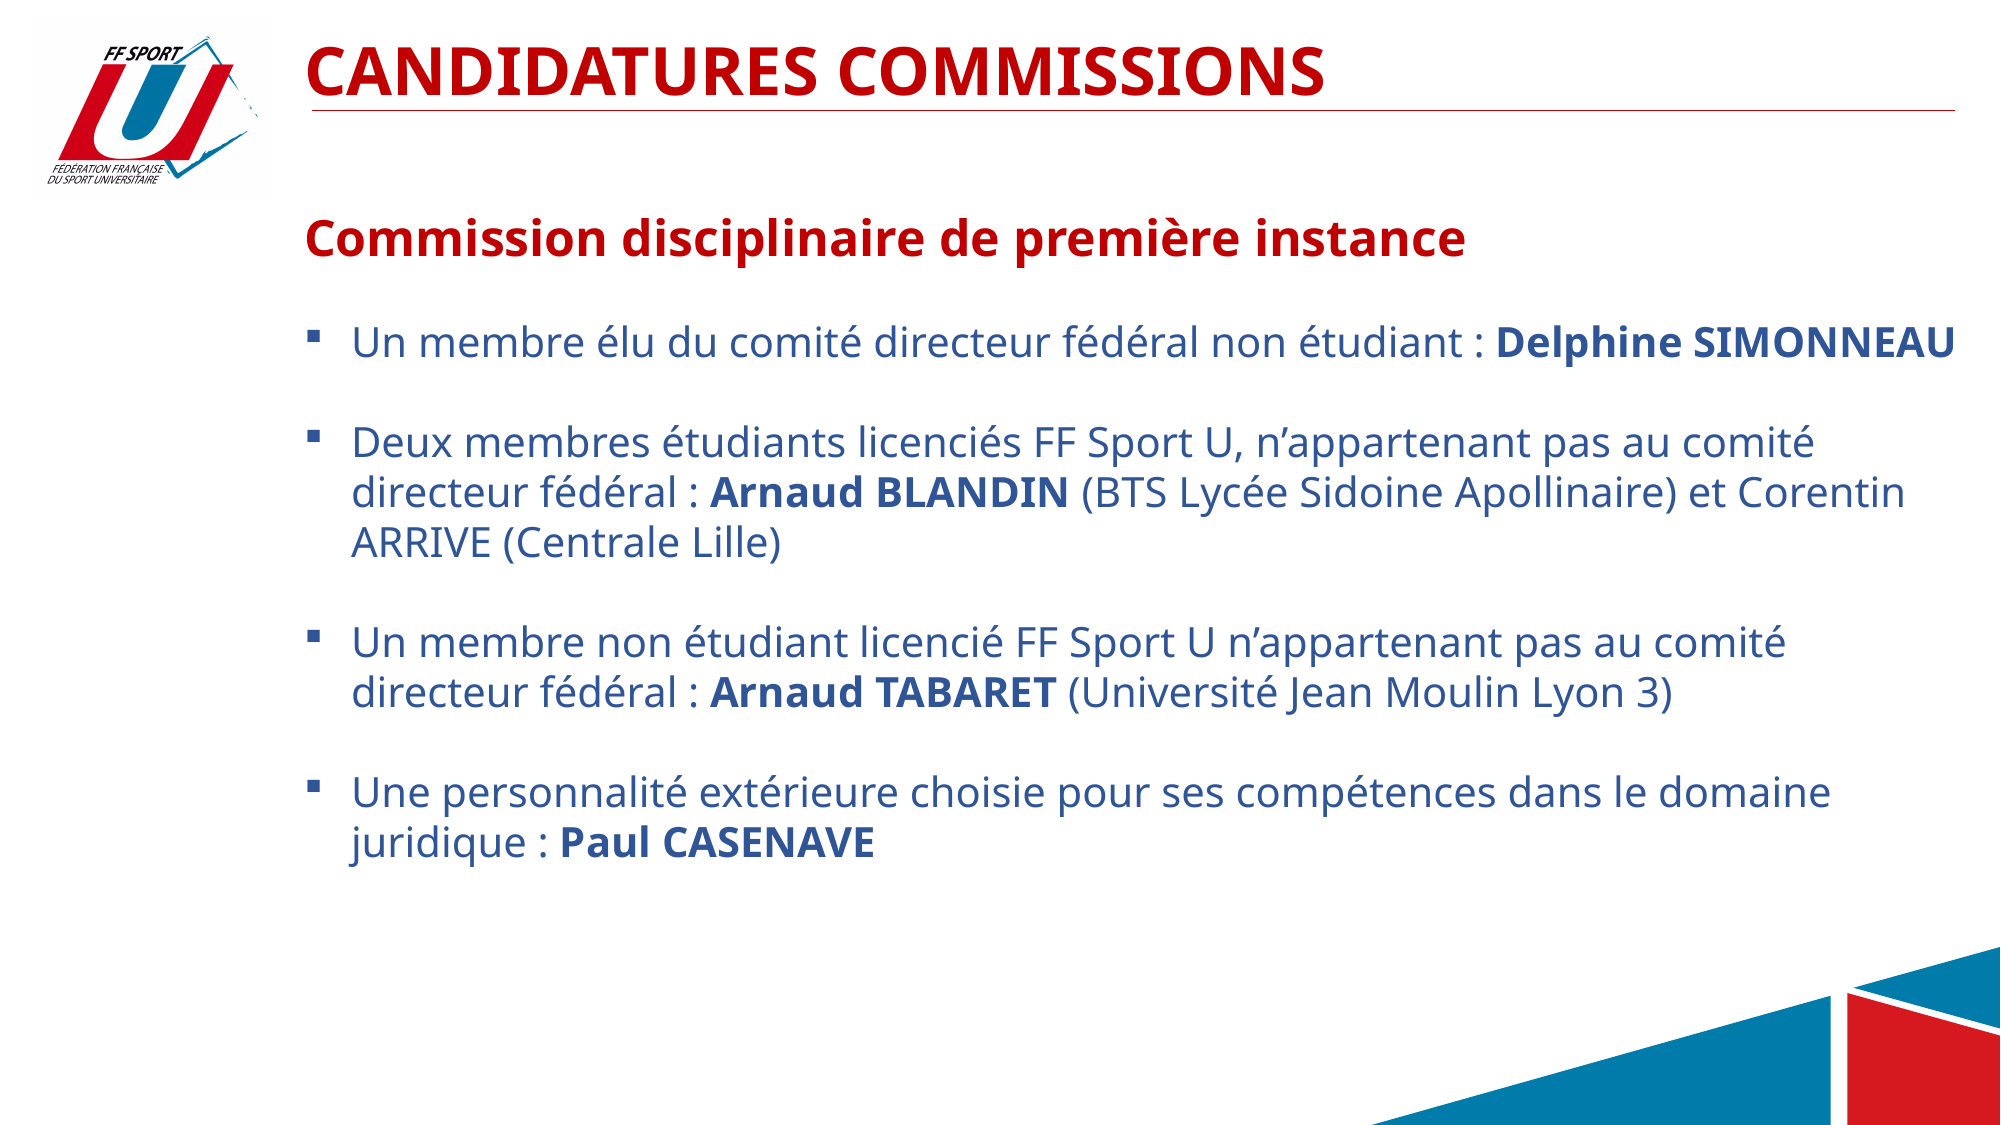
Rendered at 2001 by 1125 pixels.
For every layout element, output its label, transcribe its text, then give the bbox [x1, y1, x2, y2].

text_box [1371, 995, 1831, 1125]
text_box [1847, 946, 2000, 1125]
text_box CANDIDATURES COMMISSIONS [289, 21, 1472, 117]
picture [32, 21, 273, 199]
text_box Commission disciplinaire de première instance Un membre élu du comité directeur fédéral non étudiant : Delphine SIMONNEAU Deux membres étudiants licenciés FF Sport U, n’appartenant pas au comité directeur fédéral : Arnaud BLANDIN (BTS Lycée Sidoine Apollinaire) et Corentin ARRIVE (Centrale Lille) Un membre non étudiant licencié FF Sport U n’appartenant pas au comité directeur fédéral : Arnaud TABARET (Université Jean Moulin Lyon 3) Une personnalité extérieure choisie pour ses compétences dans le domaine juridique : Paul CASENAVE [289, 198, 1979, 959]
